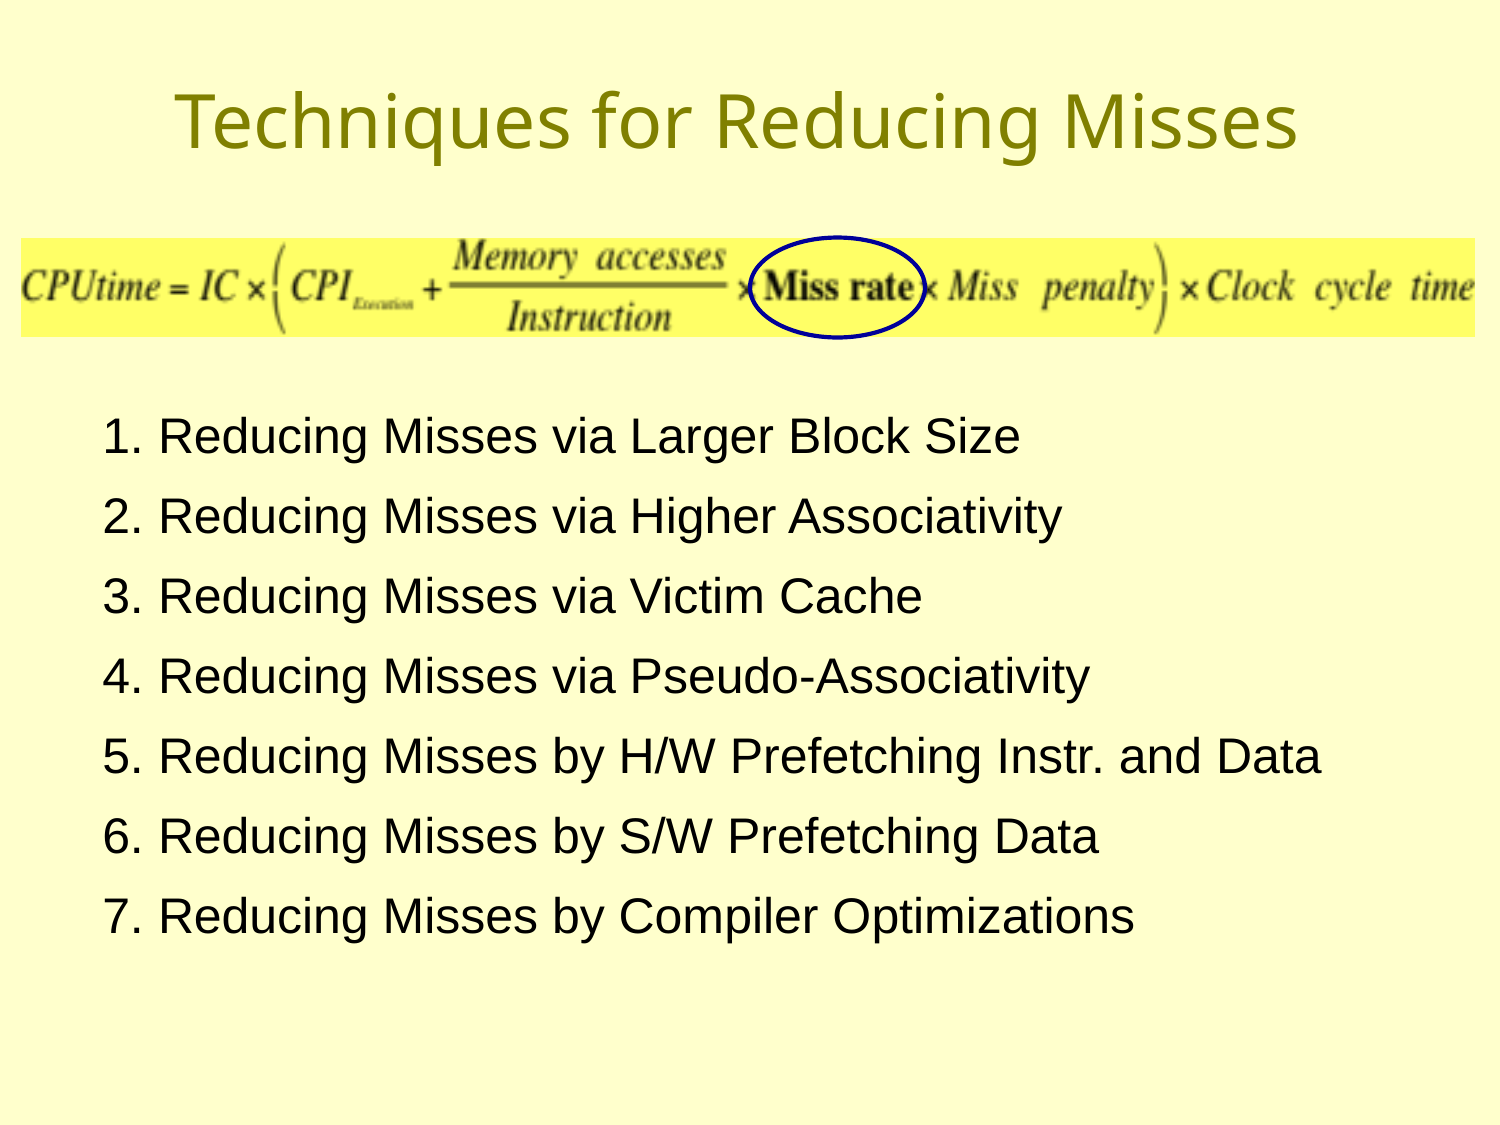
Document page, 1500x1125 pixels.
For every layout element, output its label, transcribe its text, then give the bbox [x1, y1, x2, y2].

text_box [20, 237, 1476, 338]
list 1. Reducing Misses via Larger Block Size 2. Reducing Misses via Higher Associativity 3. Reducing Misses via Victim Cache 4. Reducing Misses via Pseudo-Associativity 5. Reducing Misses by H/W Prefetching Instr. and Data 6. Reducing Misses by S/W Prefetching Data 7. Reducing Misses by Compiler Optimizations [87, 396, 1388, 1021]
title Techniques for Reducing Misses [87, 24, 1388, 213]
